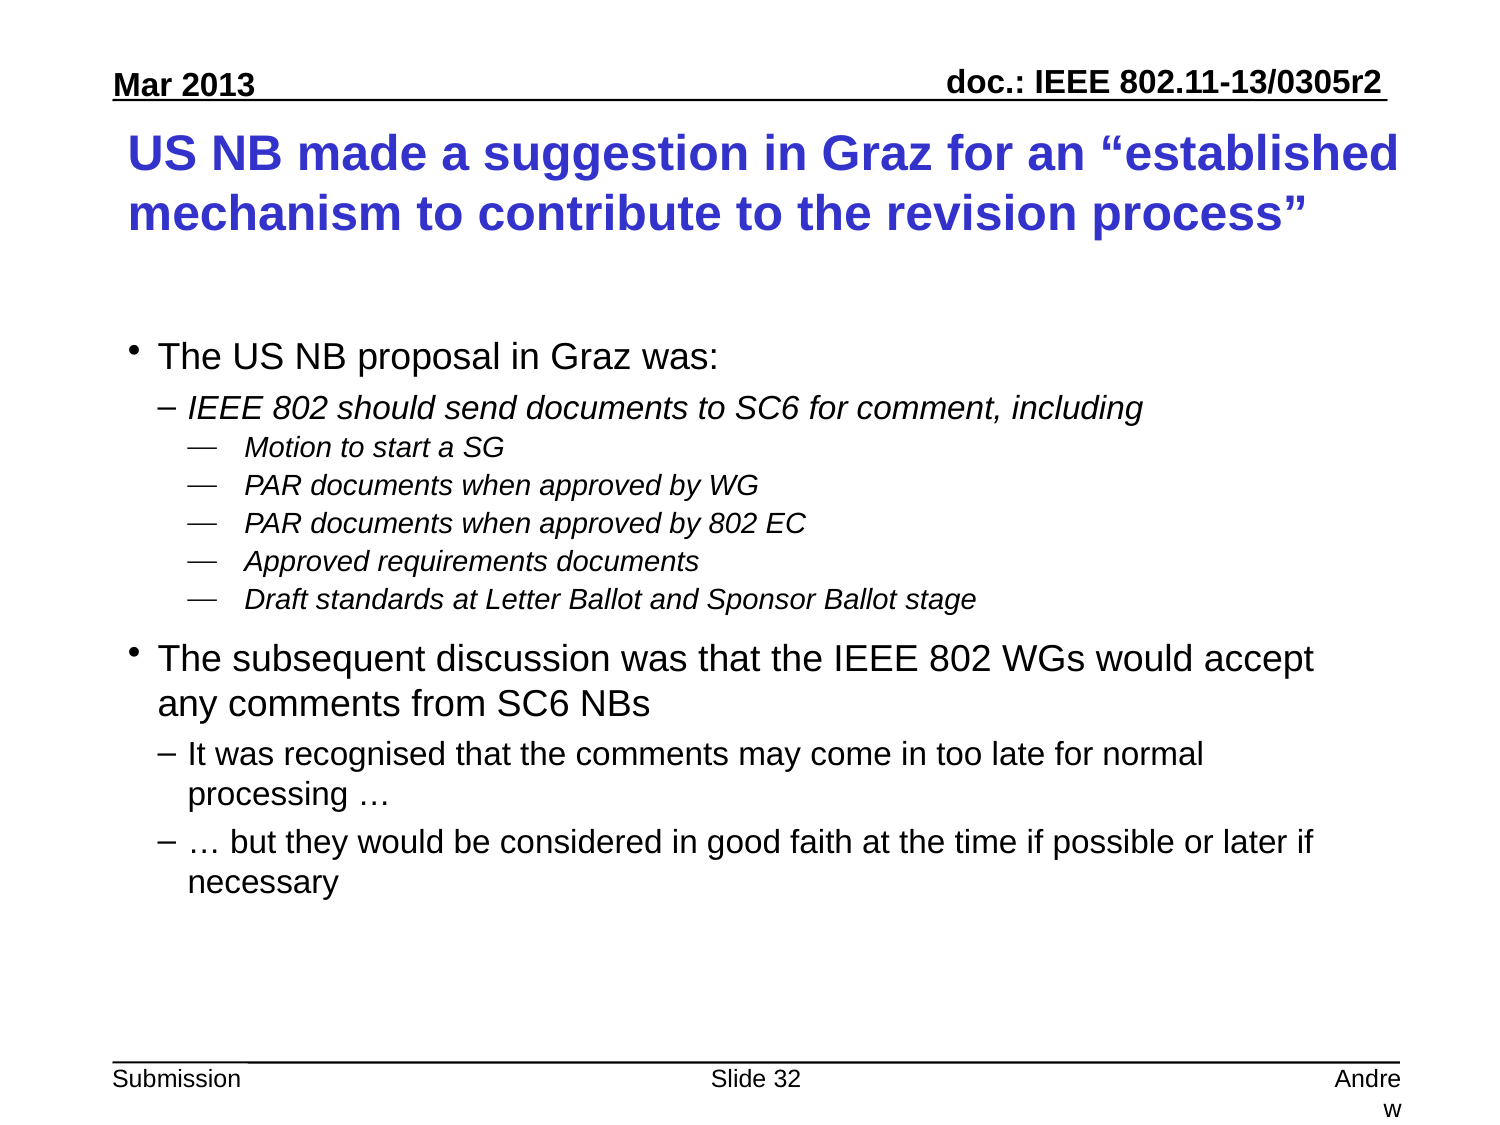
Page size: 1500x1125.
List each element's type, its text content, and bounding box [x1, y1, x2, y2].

list The US NB proposal in Graz was: IEEE 802 should send documents to SC6 for comment, including Motion to start a SG PAR documents when approved by WG PAR documents when approved by 802 EC Approved requirements documents Draft standards at Letter Ballot and Sponsor Ballot stage The subsequent discussion was that the IEEE 802 WGs would accept any comments from SC6 NBs It was recognised that the comments may come in too late for normal processing … … but they would be considered in good faith at the time if possible or later if necessary [112, 324, 1388, 1000]
title US NB made a suggestion in Graz for an “established mechanism to contribute to the revision process” [112, 112, 1438, 288]
slide_number Slide 32 [709, 1061, 803, 1093]
footer Andrew Myles, Cisco [1320, 1061, 1402, 1093]
